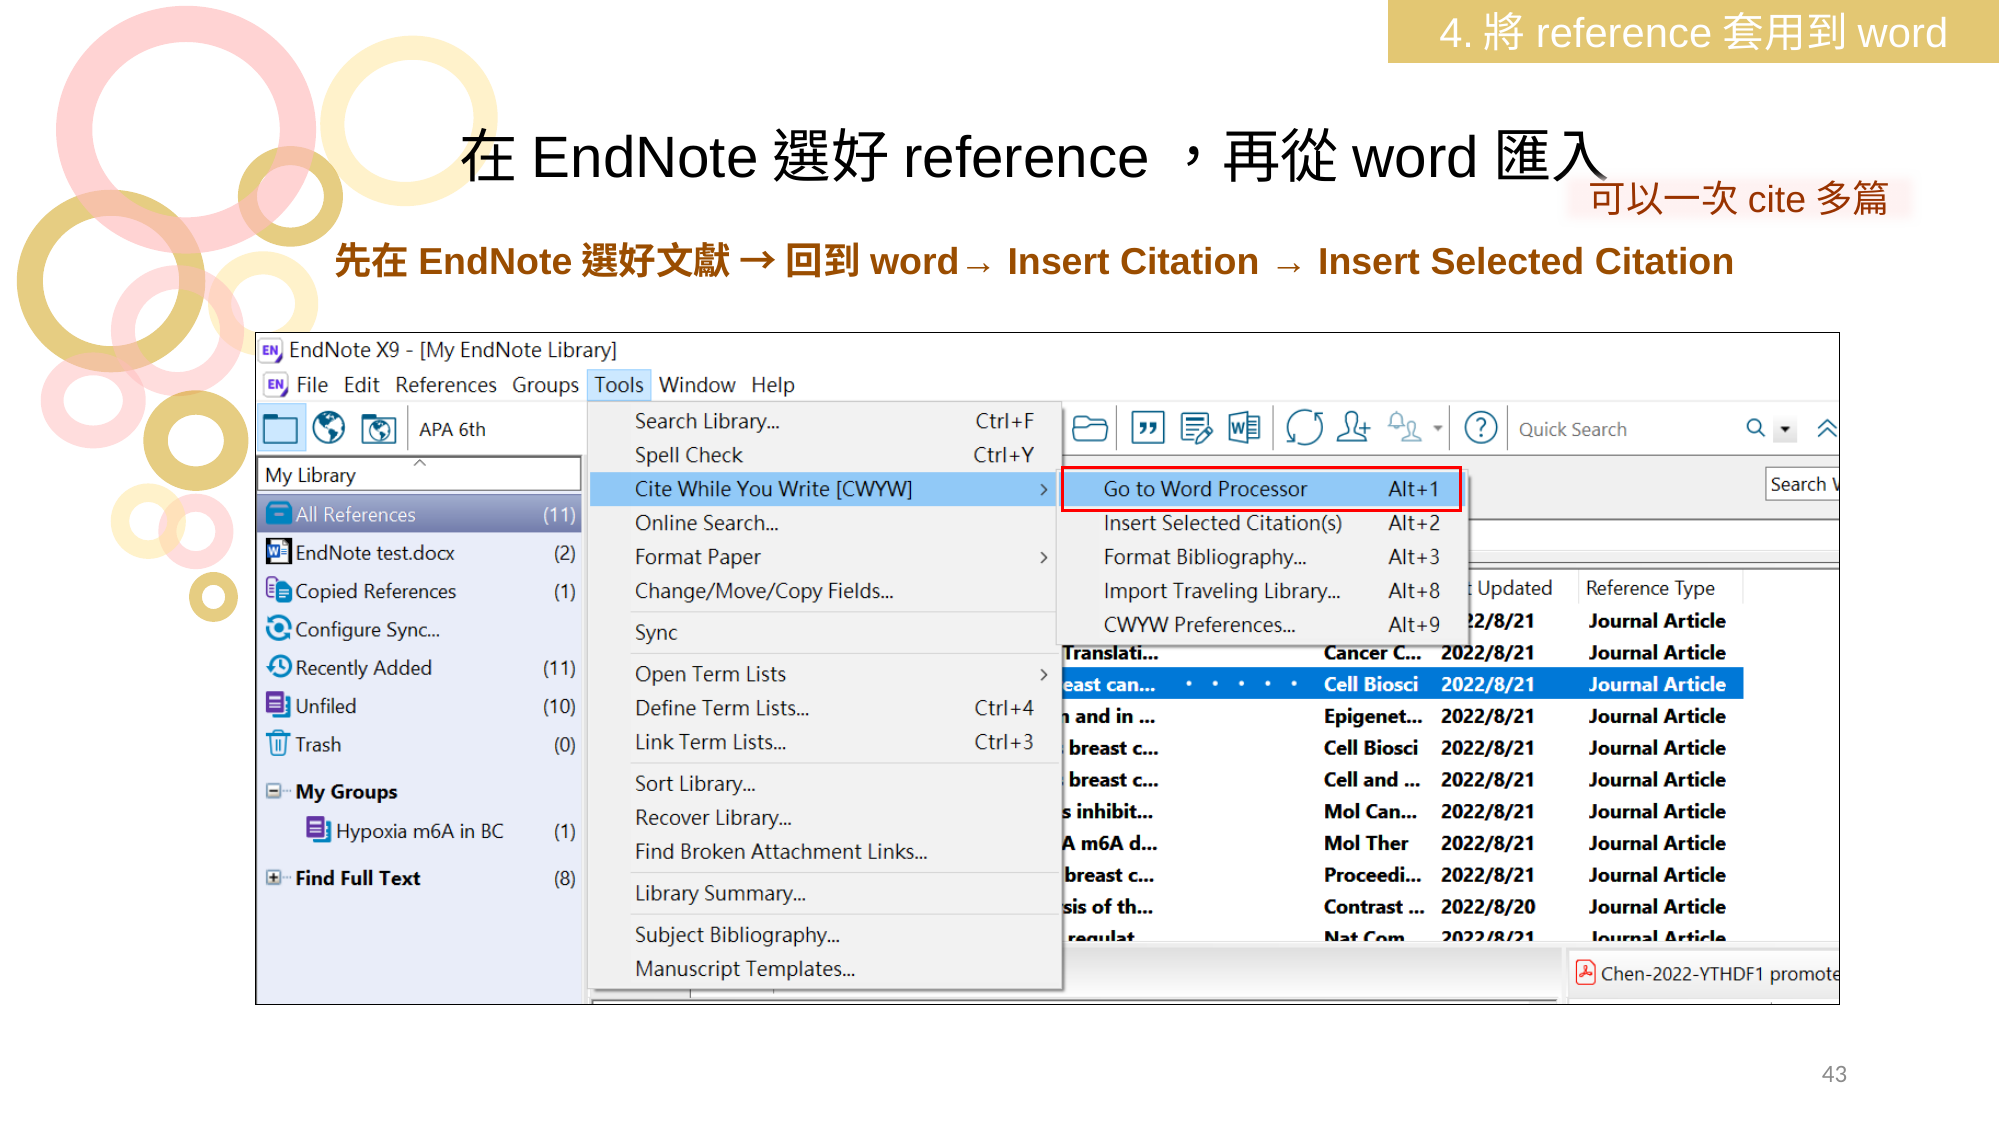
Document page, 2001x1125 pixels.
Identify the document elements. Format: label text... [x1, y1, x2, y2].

text_box 先在EndNote選好文獻 → 回到word→ Insert Citation → Insert Selected Citation [319, 229, 1750, 290]
text_box 先在EndNote選好文獻 → 回到word→ Insert Citation → Insert Selected Citation [1563, 173, 1740, 221]
slide_number 43 [1412, 1042, 1863, 1103]
text_box 4.將reference套用到word [1387, 0, 2000, 64]
text_box 在EndNote選好reference，再從word匯入 [330, 120, 1740, 221]
text_box 可以一次cite多篇 [1572, 182, 1905, 213]
picture [255, 332, 1840, 1005]
text_box [1567, 177, 1740, 218]
